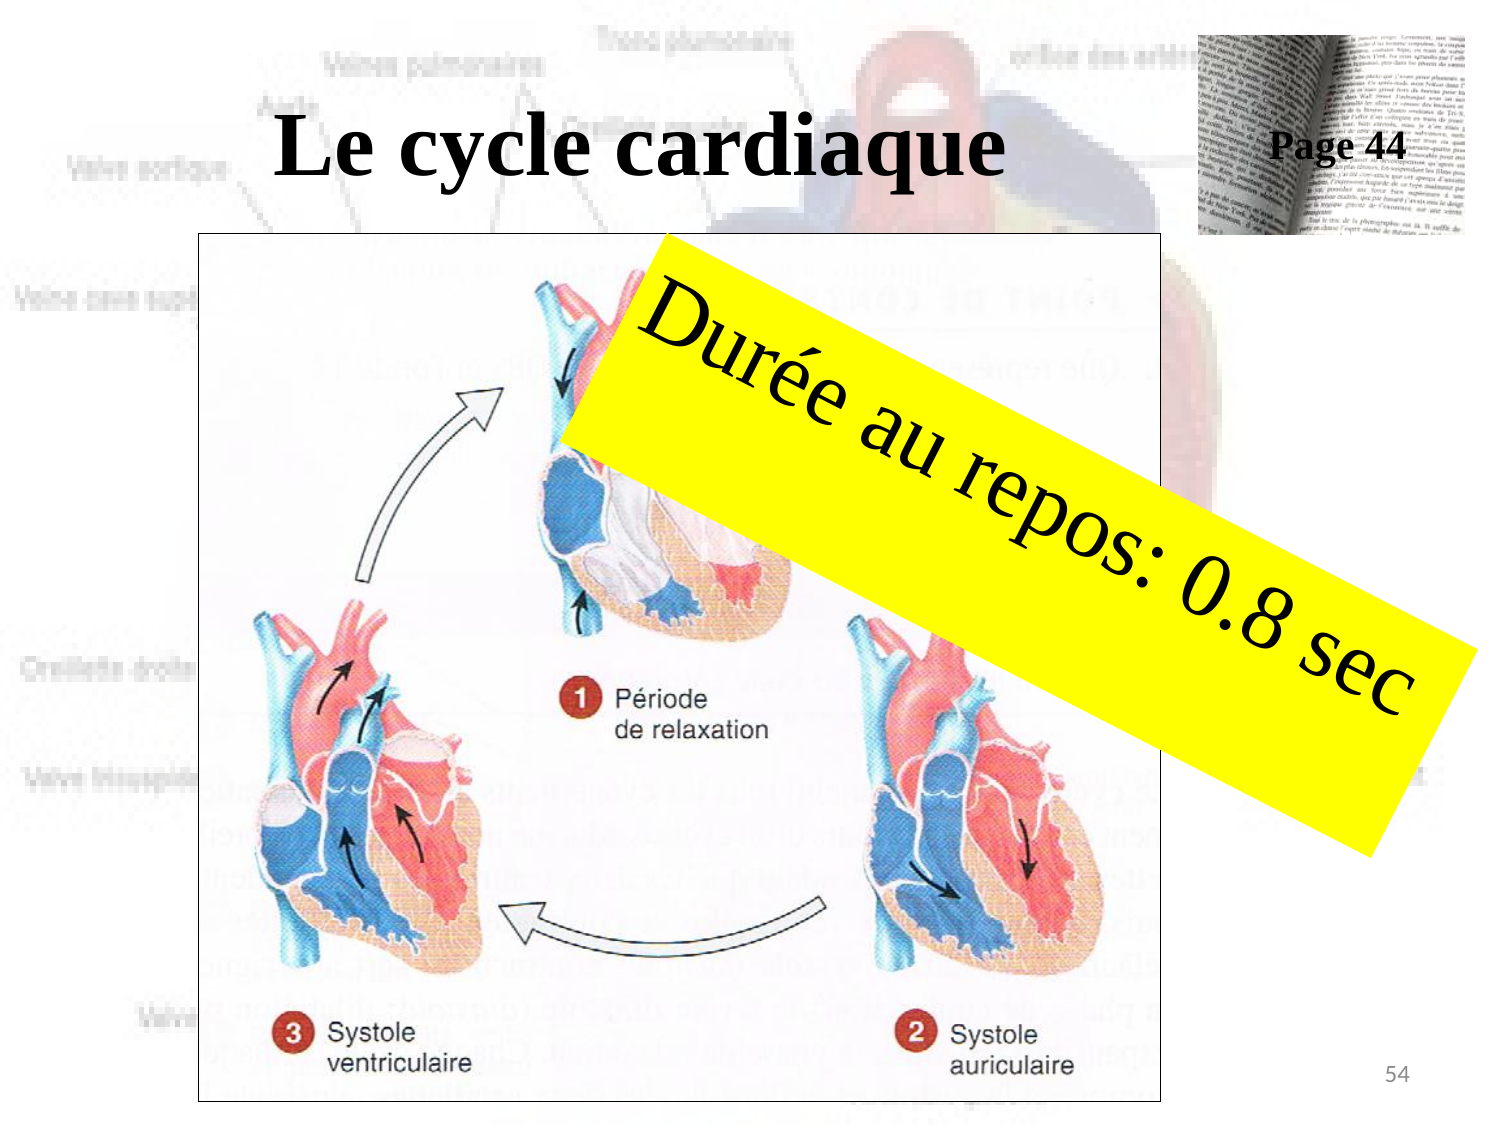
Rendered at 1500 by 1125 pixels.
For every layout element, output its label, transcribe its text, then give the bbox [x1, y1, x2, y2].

text_box Page 44 [1470, 110, 1477, 175]
slide_number 54 [1165, 1042, 1425, 1103]
title Le cycle cardiaque [86, 45, 1193, 233]
text_box Durée au repos: 0.8 sec [1166, 489, 1479, 859]
picture [198, 234, 1161, 1101]
picture [1198, 34, 1466, 235]
